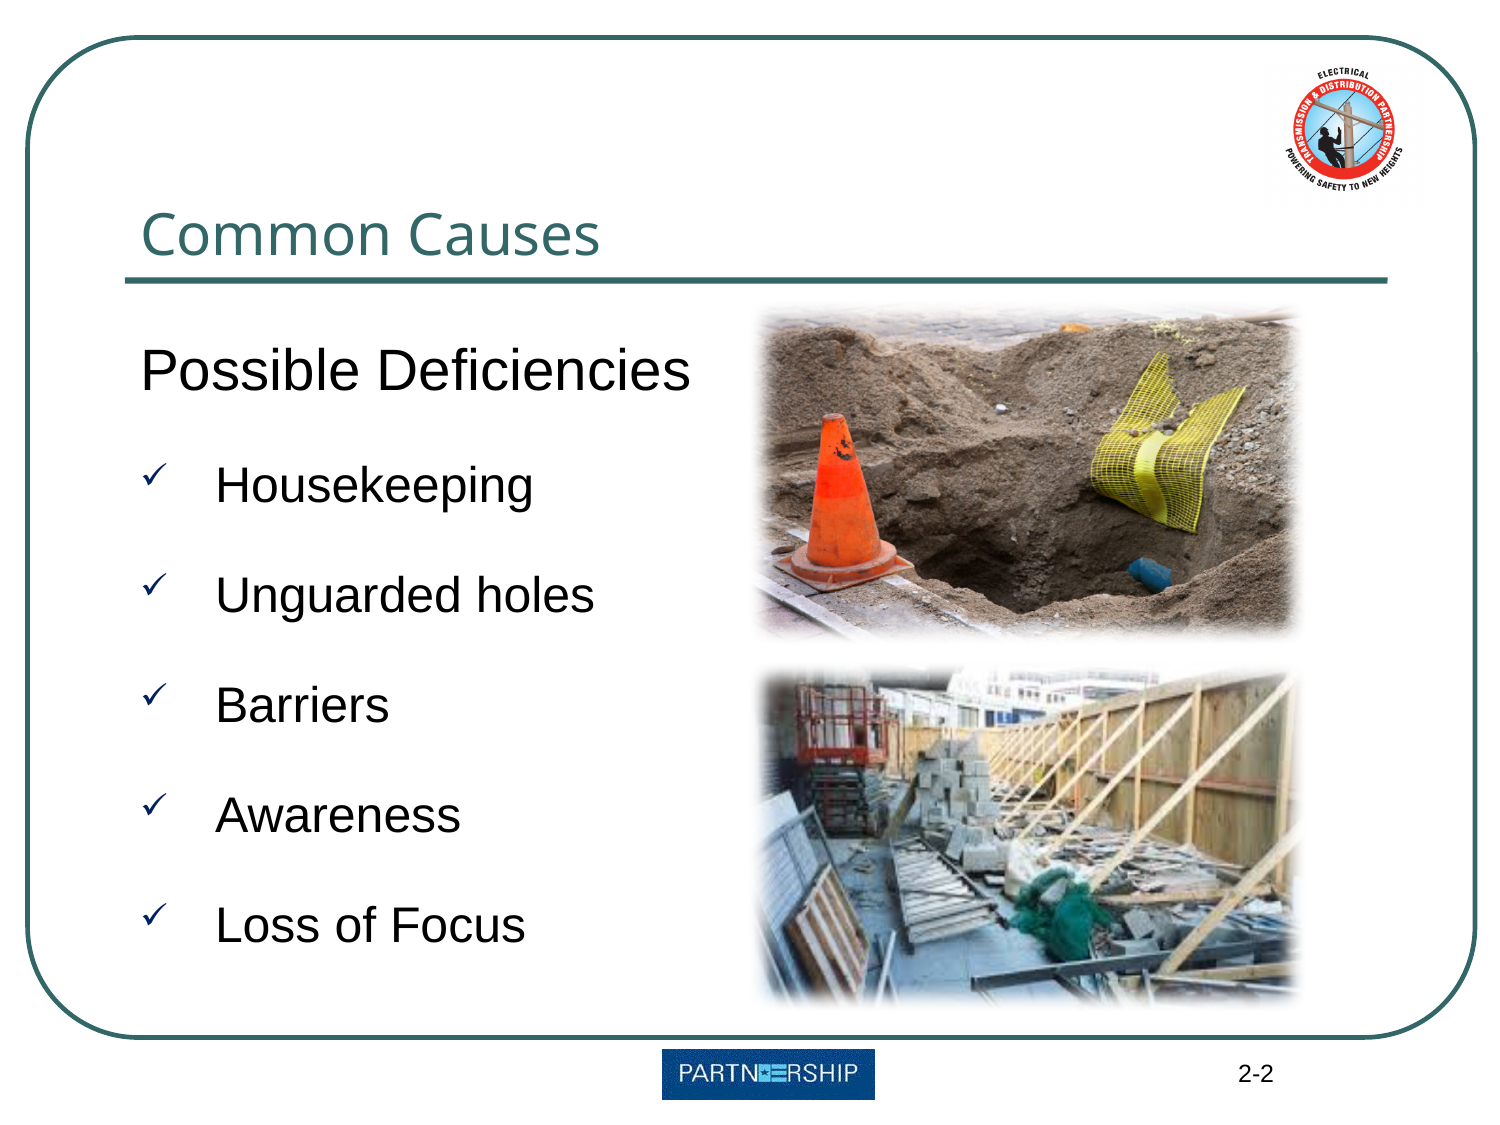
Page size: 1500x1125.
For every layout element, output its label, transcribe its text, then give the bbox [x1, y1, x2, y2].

slide_number 2-2 [1124, 1049, 1388, 1125]
picture [747, 661, 1307, 1013]
picture [662, 1049, 875, 1100]
picture [747, 299, 1307, 646]
title Common Causes [125, 87, 1388, 275]
list Possible Deficiencies Housekeeping Unguarded holes Barriers Awareness Loss of Focus [125, 324, 725, 963]
